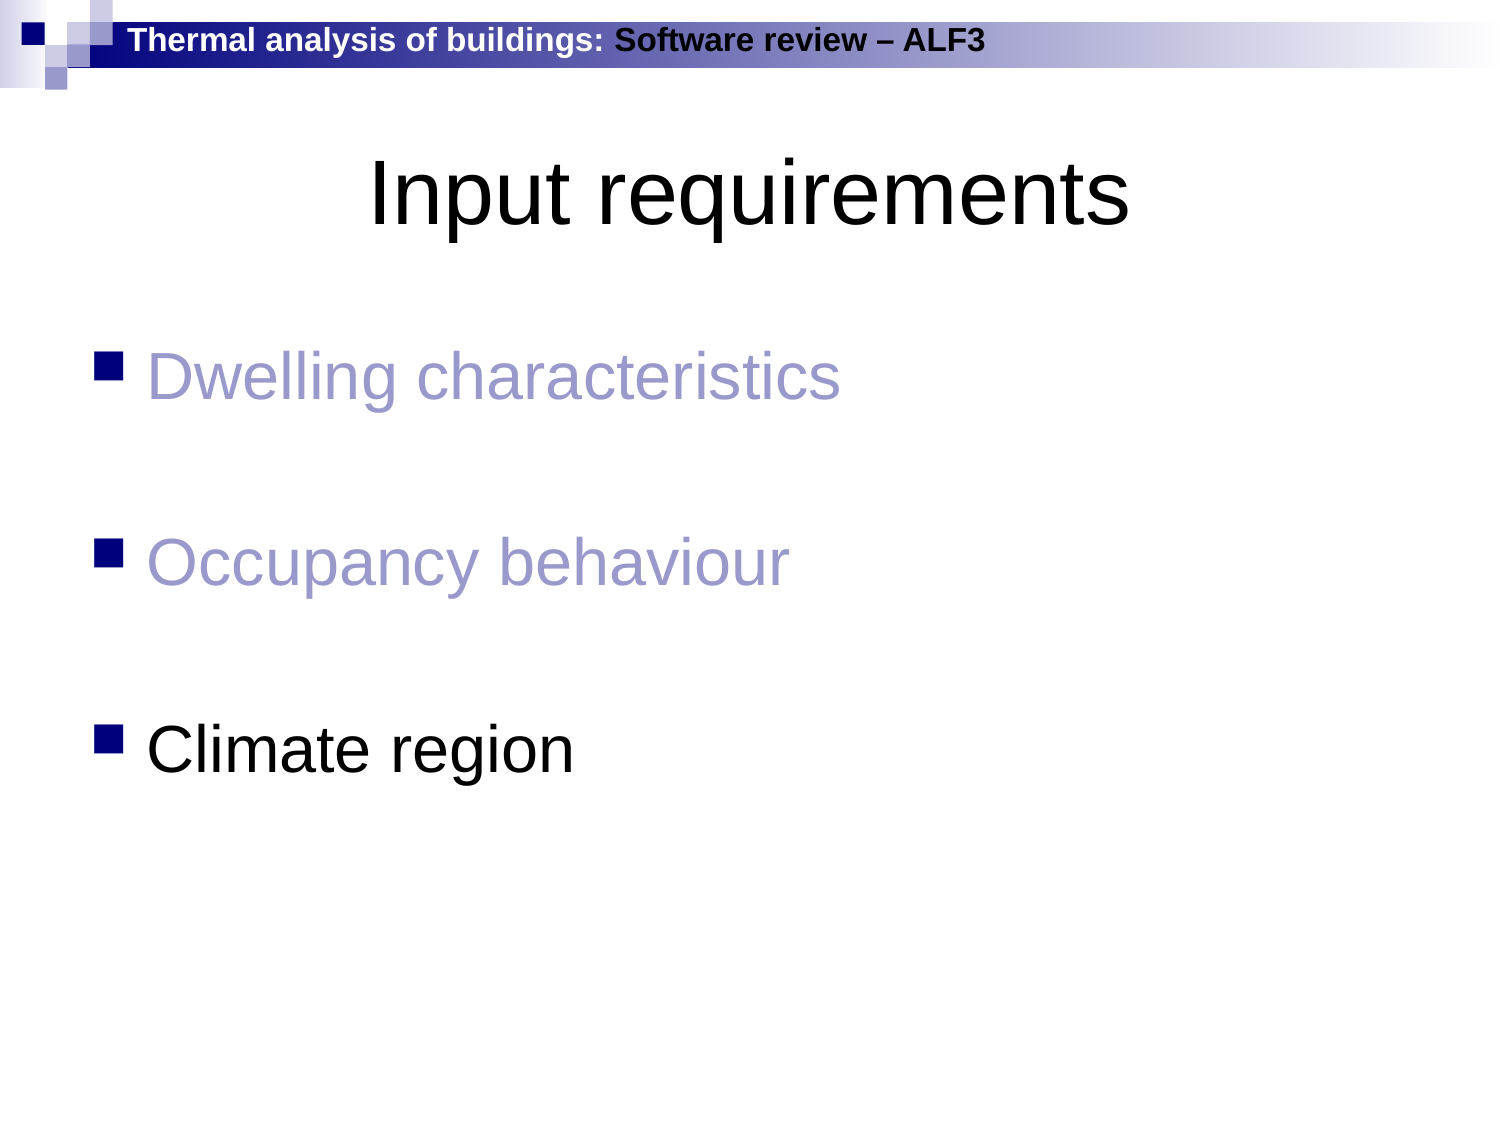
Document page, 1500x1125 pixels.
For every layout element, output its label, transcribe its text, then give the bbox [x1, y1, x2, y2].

text_box Thermal analysis of buildings: Software review – ALF3 [112, 11, 1306, 66]
title Input requirements [74, 74, 1426, 301]
list Dwelling characteristics Occupancy behaviour Climate region [74, 324, 1426, 963]
